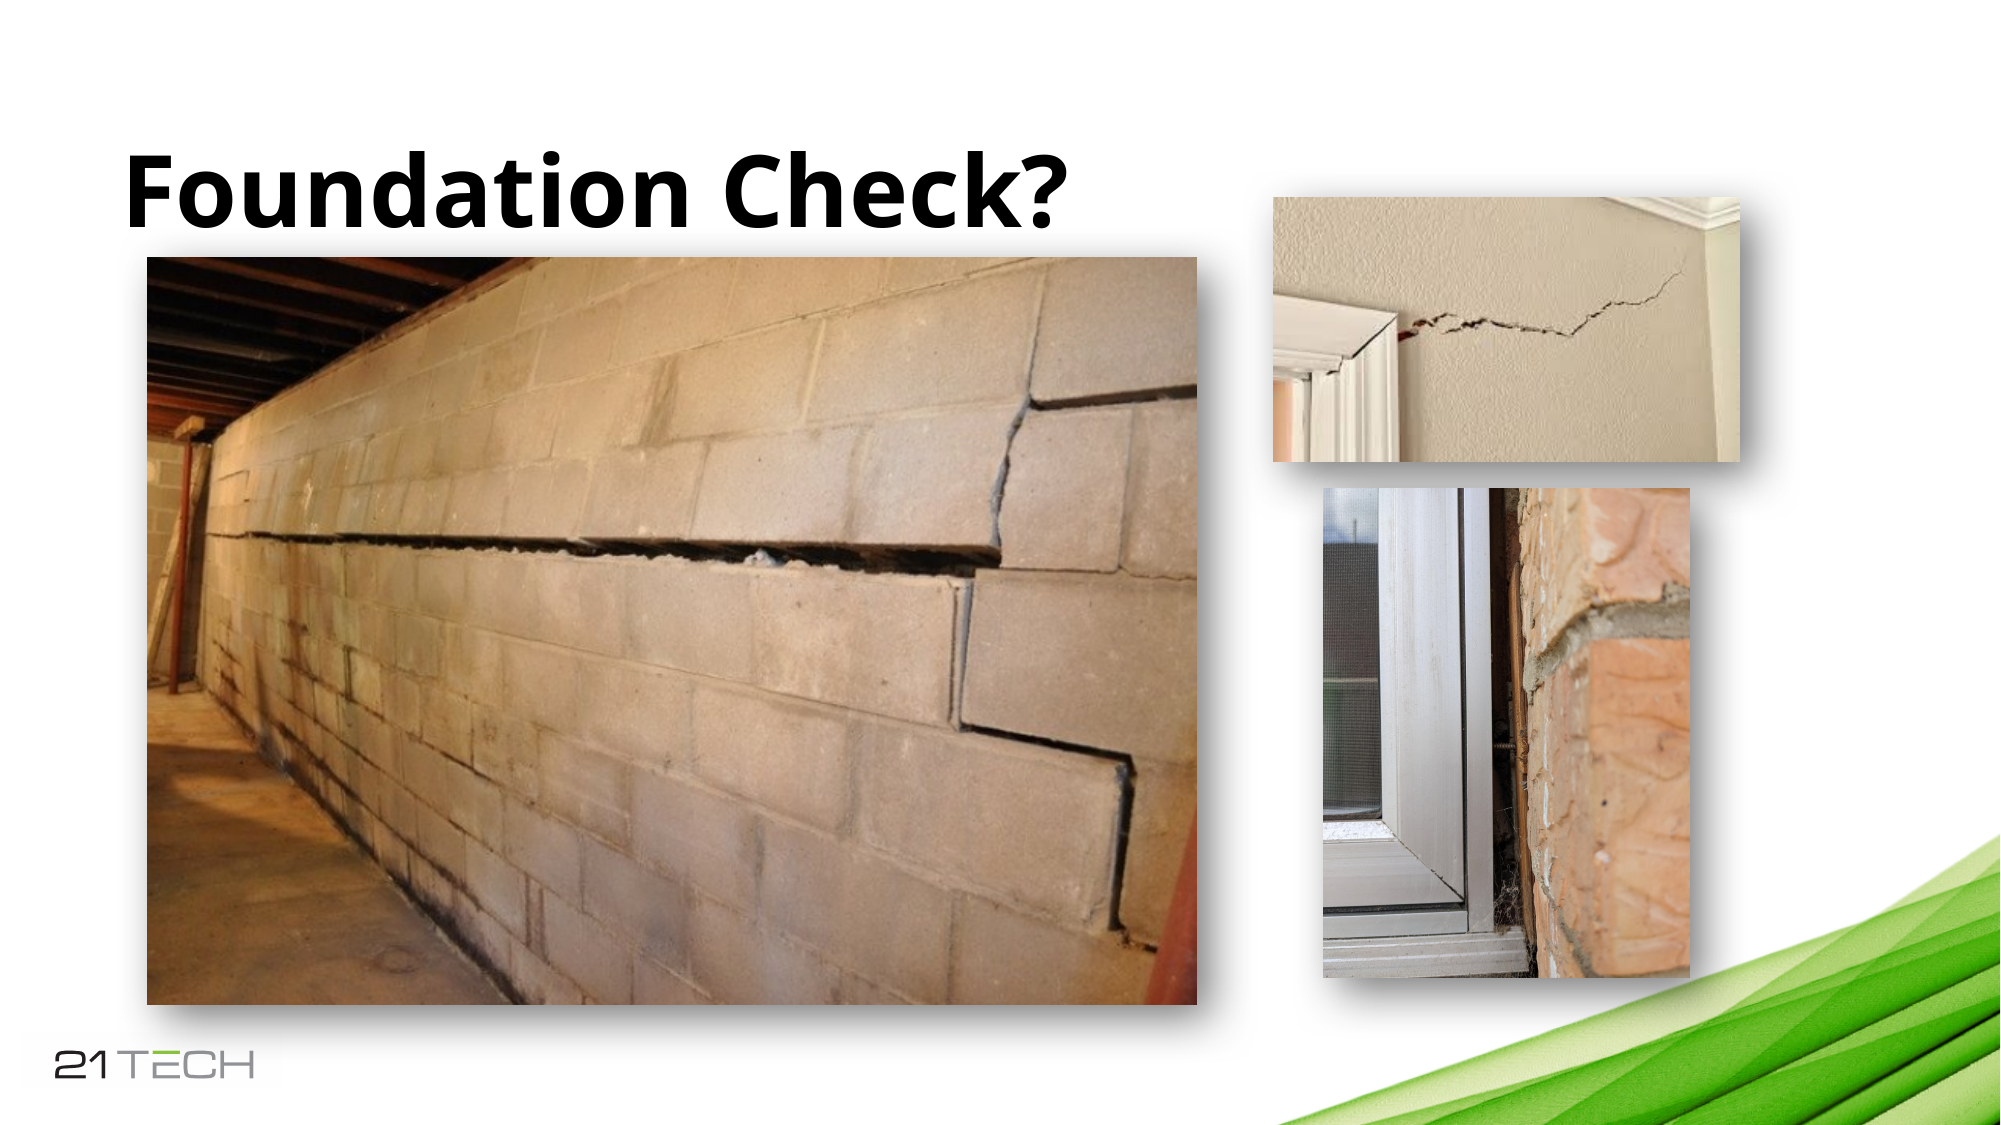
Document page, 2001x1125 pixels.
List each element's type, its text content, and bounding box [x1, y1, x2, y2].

title Foundation Check? [106, 39, 1893, 258]
picture [0, 0, 2001, 1125]
